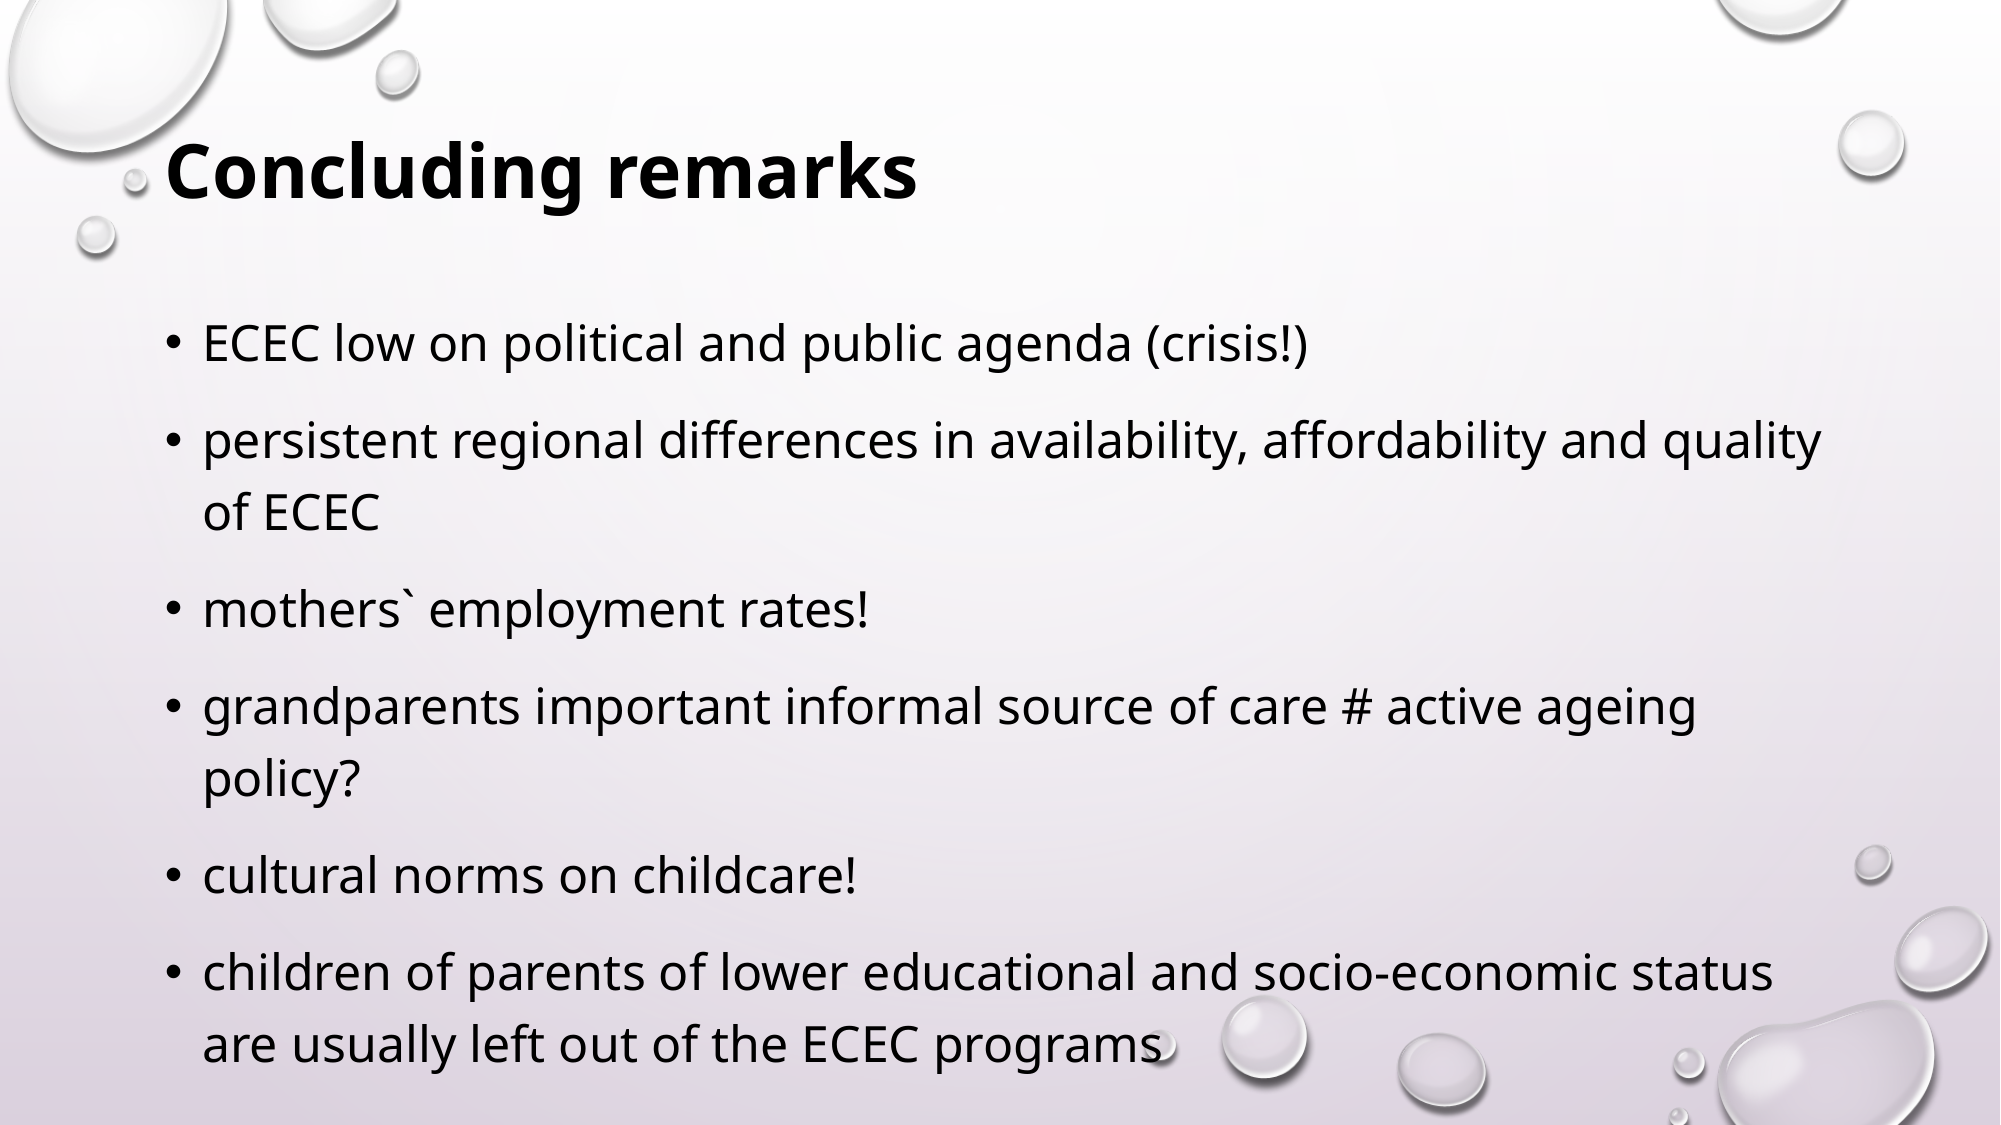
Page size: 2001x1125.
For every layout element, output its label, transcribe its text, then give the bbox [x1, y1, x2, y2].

title Concluding remarks [149, 101, 1851, 248]
list ECEC low on political and public agenda (crisis!) persistent regional differences in availability, affordability and quality of ECEC mothers` employment rates! grandparents important informal source of care # active ageing policy? cultural norms on childcare! children of parents of lower educational and socio-economic status are usually left out of the ECEC programs [149, 292, 1850, 950]
picture [0, 0, 2000, 1125]
